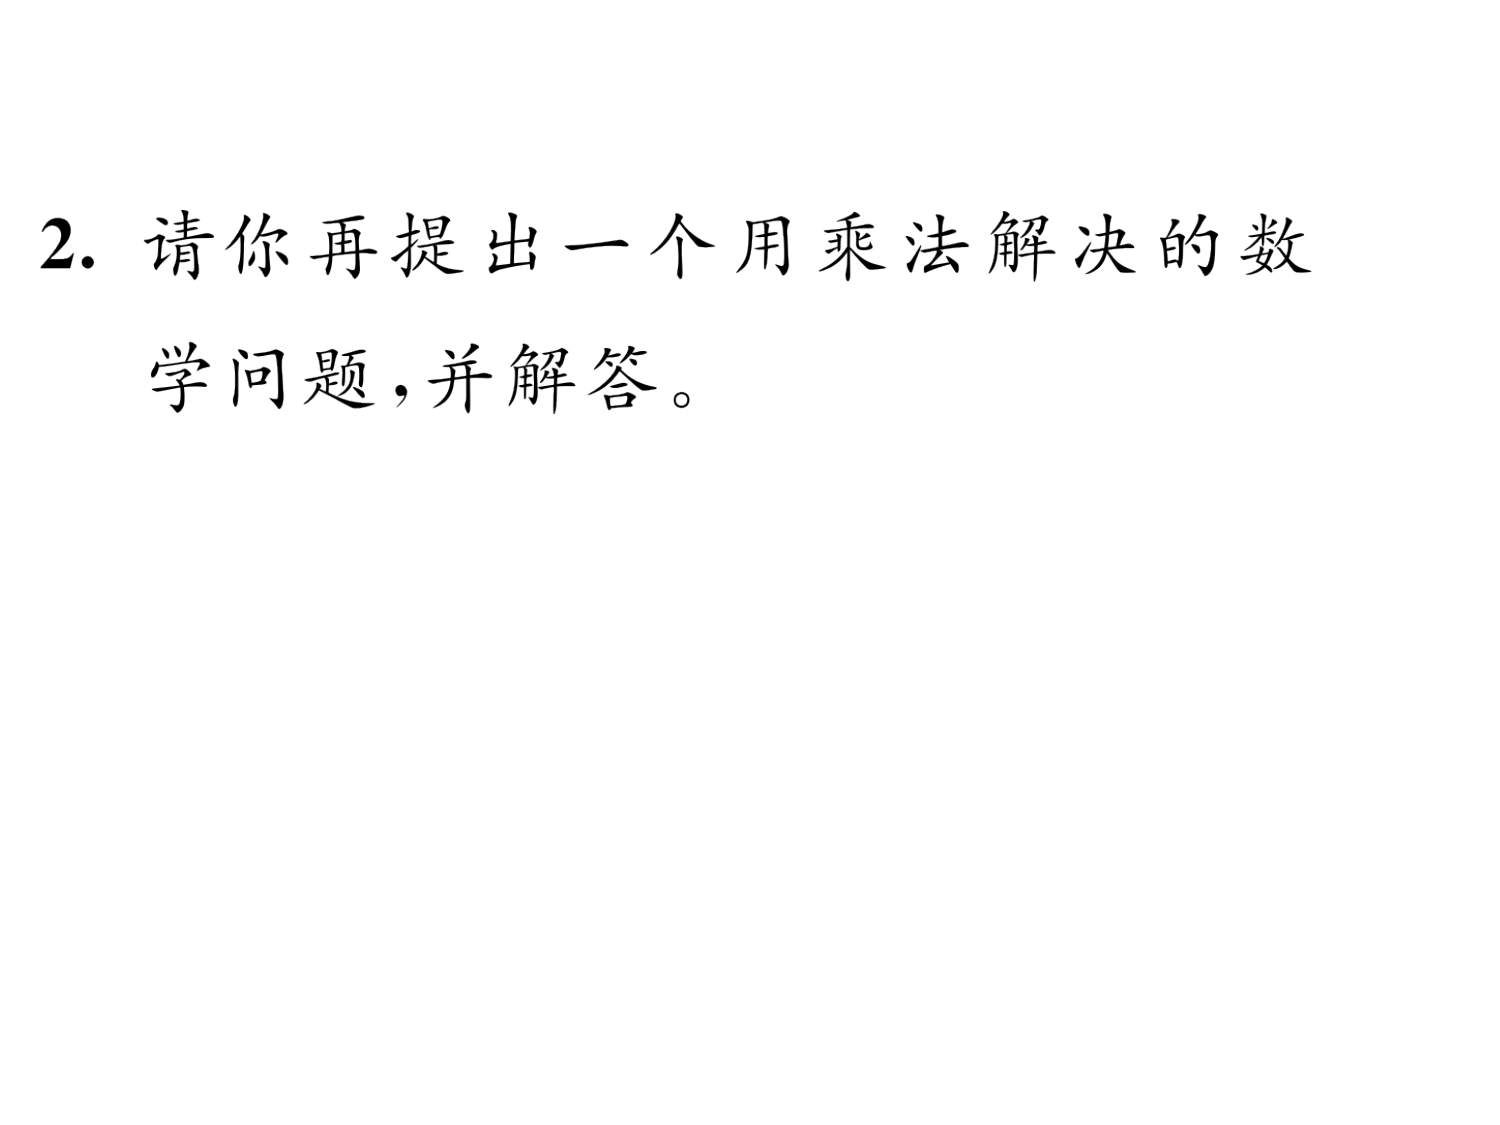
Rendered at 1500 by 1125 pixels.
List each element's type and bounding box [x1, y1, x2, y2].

picture [35, 177, 1453, 979]
